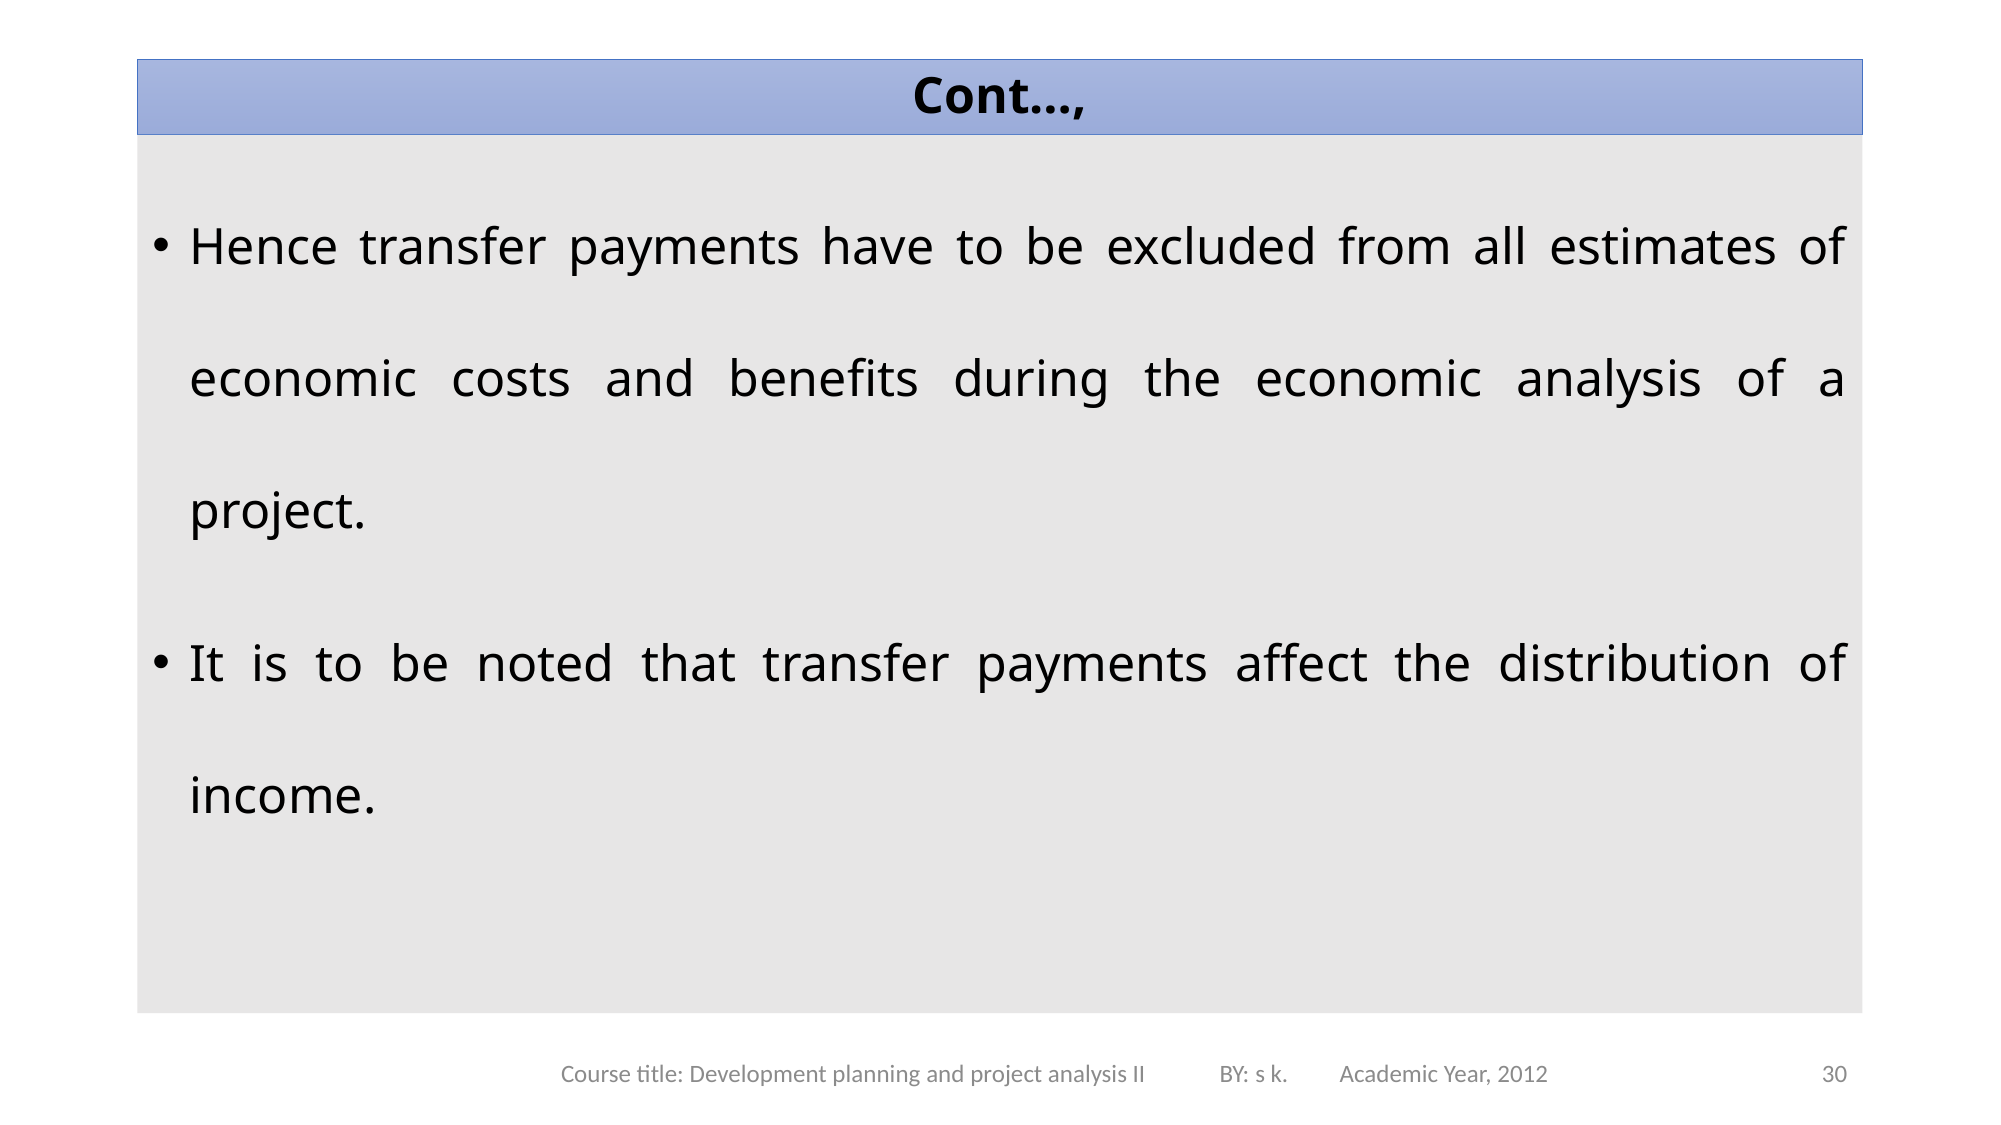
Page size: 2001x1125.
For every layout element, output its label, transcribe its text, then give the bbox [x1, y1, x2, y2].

title Cont…, [137, 59, 1863, 134]
list Hence transfer payments have to be excluded from all estimates of economic costs and benefits during the economic analysis of a project. It is to be noted that transfer payments affect the distribution of income. [137, 134, 1863, 1014]
slide_number 30 [1412, 1042, 1863, 1103]
footer Course title: Development planning and project analysis II BY: s k. Academic Year, 2012 [500, 1042, 1412, 1103]
